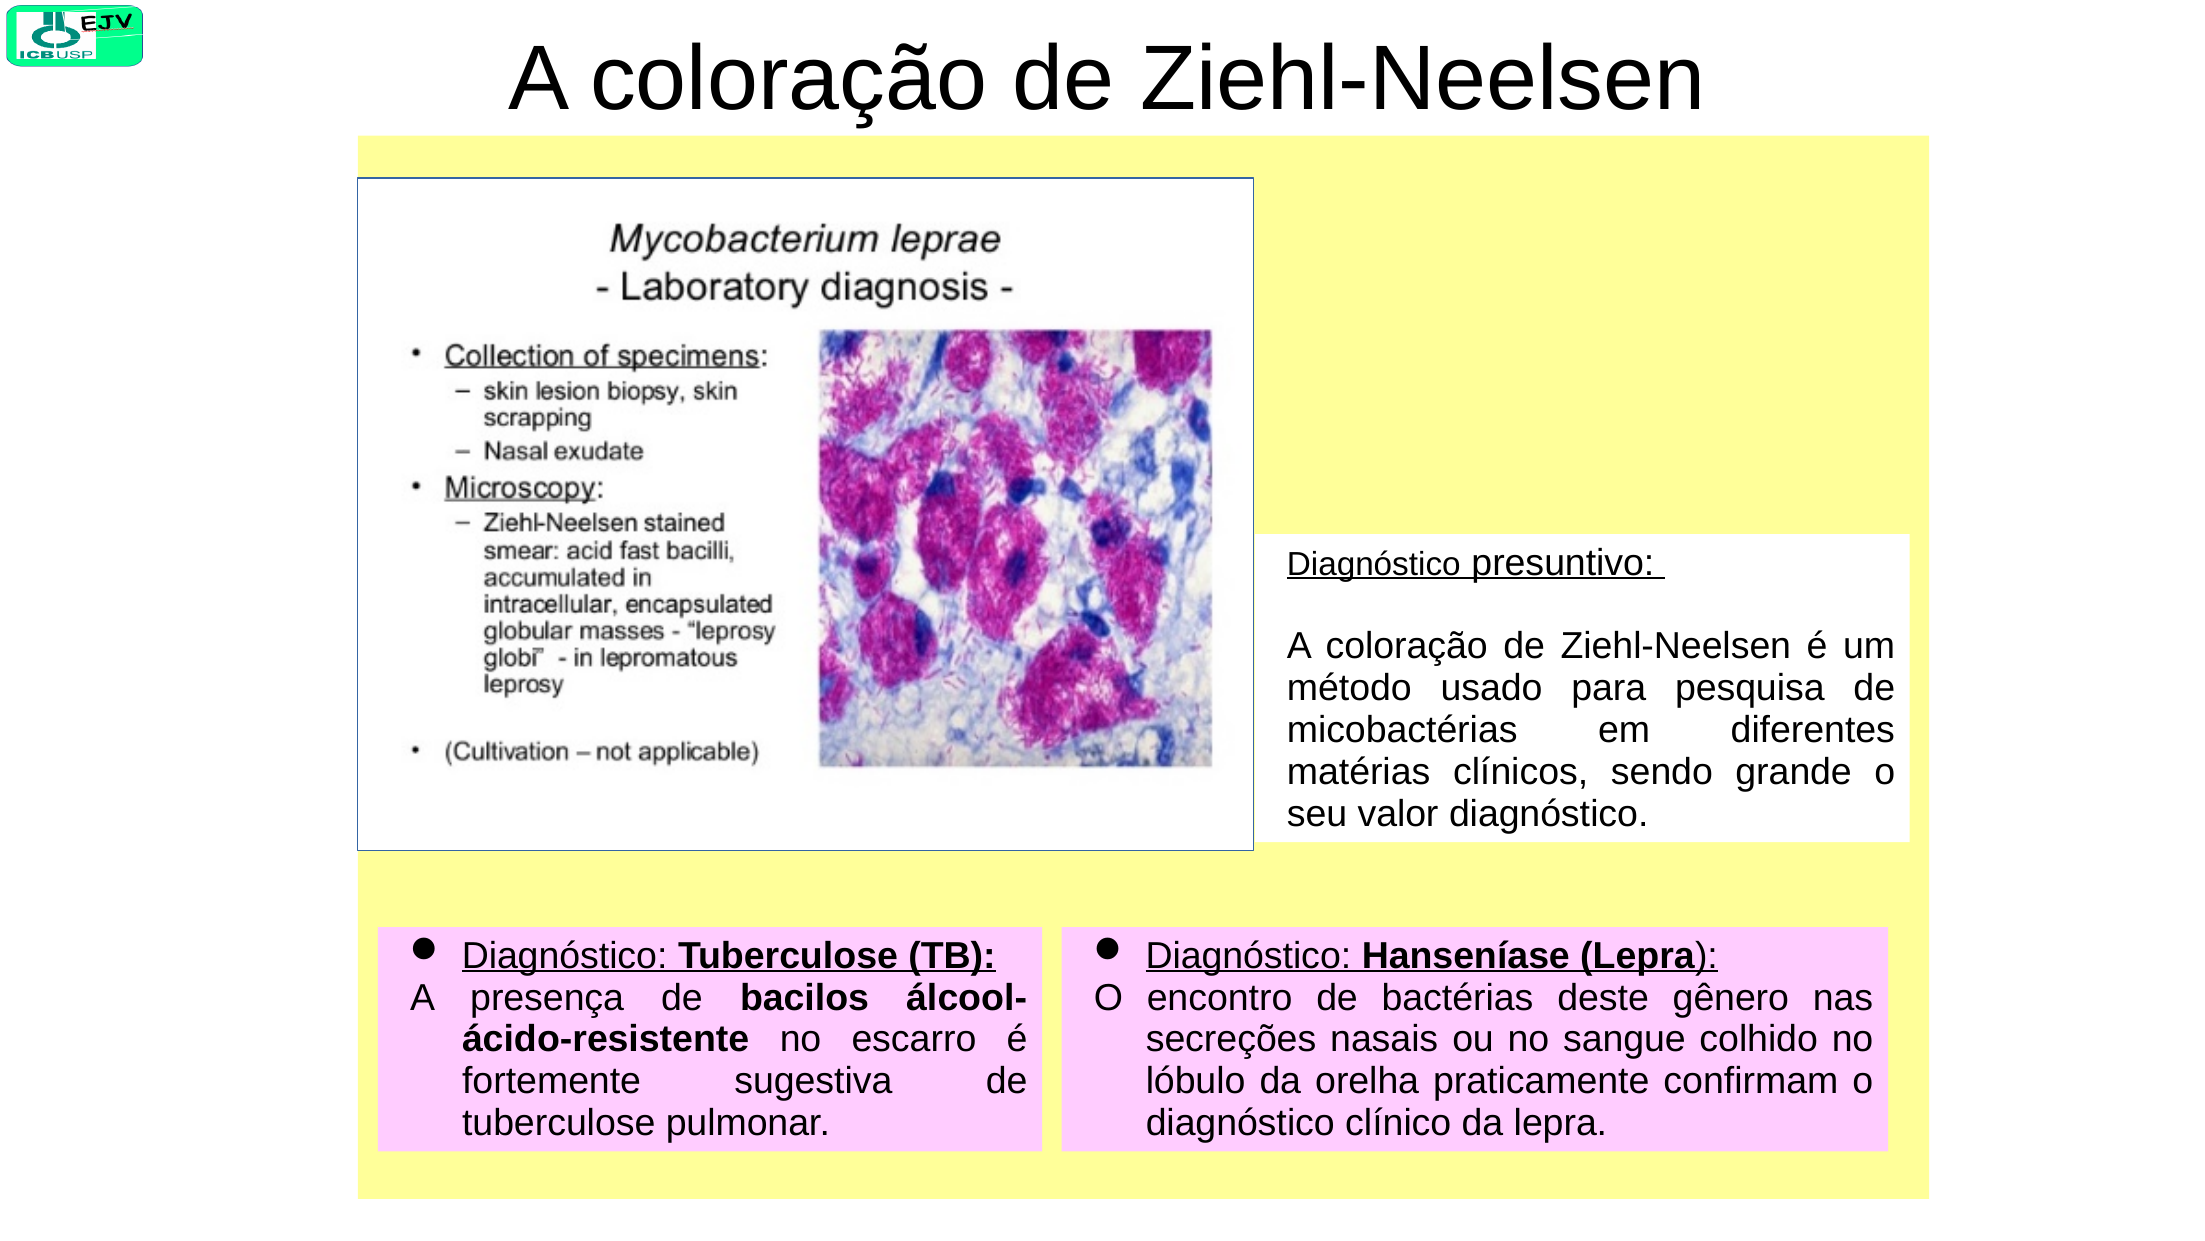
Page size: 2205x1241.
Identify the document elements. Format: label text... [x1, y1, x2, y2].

text_box Diagnóstico: Hanseníase (Lepra): O encontro de bactérias deste gênero nas secreções nasais ou no sangue colhido no lóbulo da orelha praticamente confirmam o diagnóstico clínico da lepra. [1061, 927, 1889, 1152]
text_box Diagnóstico presuntivo: A coloração de Ziehl-Neelsen é um método usado para pesquisa de micobactérias em diferentes matérias clínicos, sendo grande o seu valor diagnóstico. [1254, 534, 1910, 843]
text_box Diagnóstico: Tuberculose (TB): A presença de bacilos álcool-ácido-resistente no escarro é fortemente sugestiva de tuberculose pulmonar. [377, 927, 1043, 1152]
text_box A coloração de Ziehl-Neelsen [363, 0, 1852, 135]
text_box [357, 135, 1930, 1199]
picture [358, 178, 1253, 850]
picture [0, 0, 152, 70]
